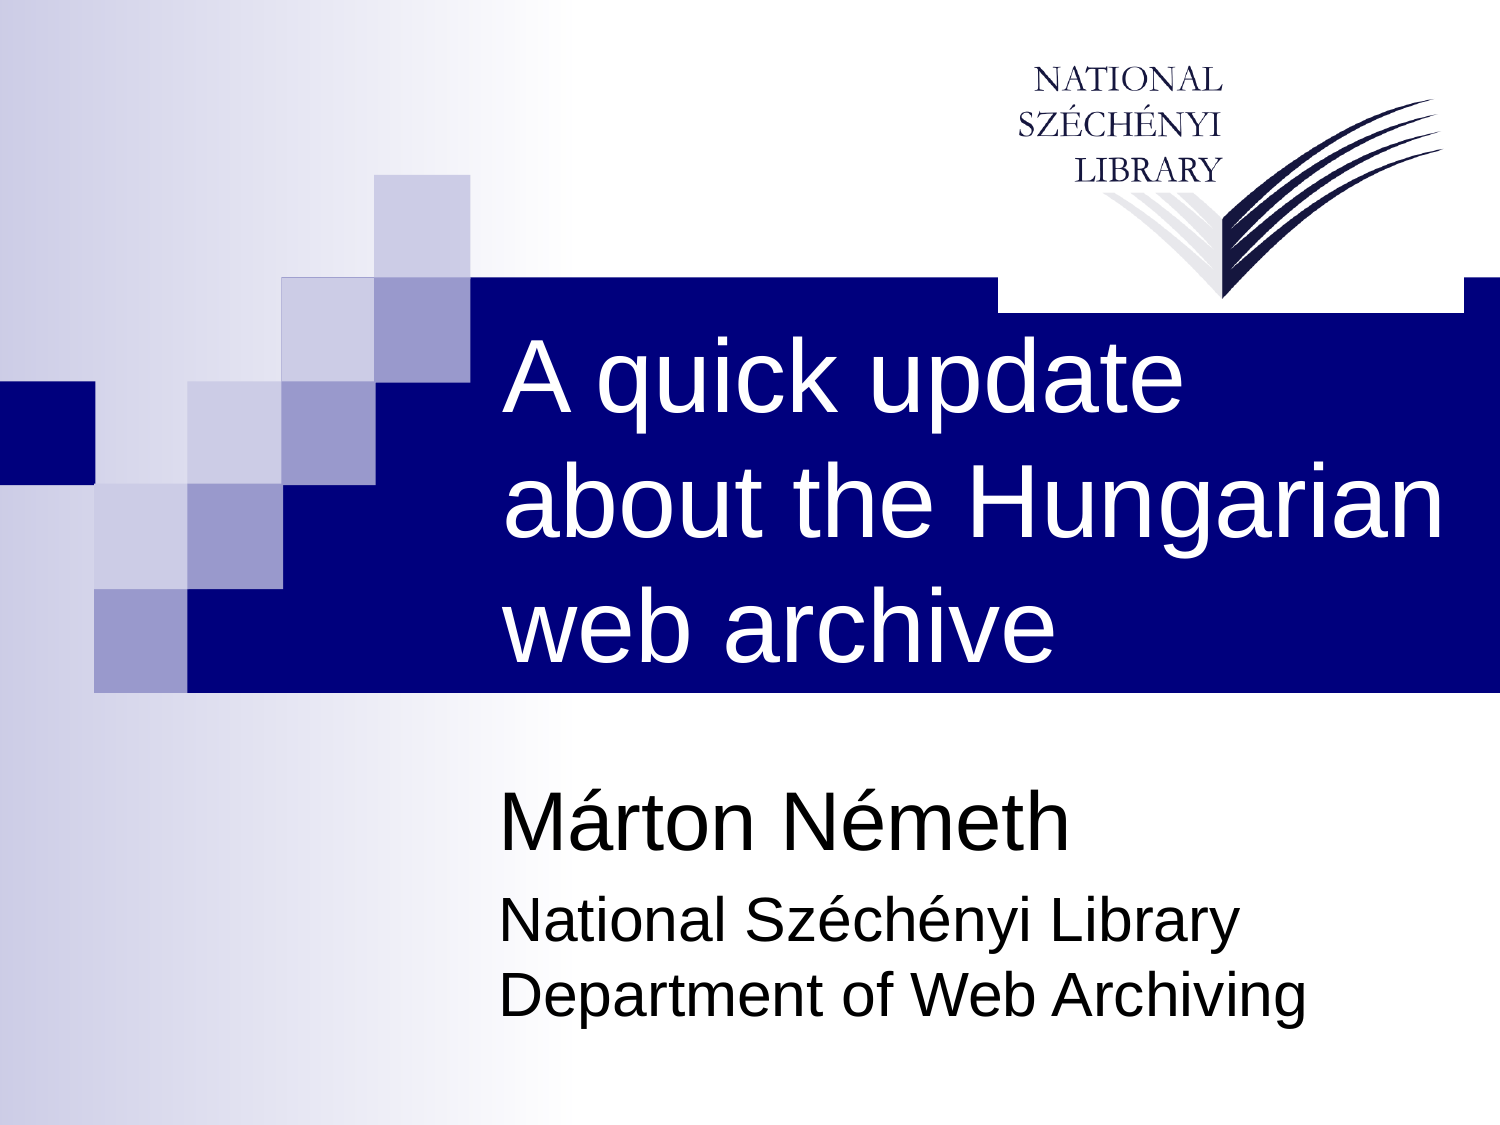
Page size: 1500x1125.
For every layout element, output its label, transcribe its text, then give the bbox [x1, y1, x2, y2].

title A quick update about the Hungarian web archive [487, 314, 1476, 678]
subtitle Márton Németh National Széchényi Library Department of Web Archiving [482, 759, 1471, 1048]
picture [997, 42, 1464, 313]
